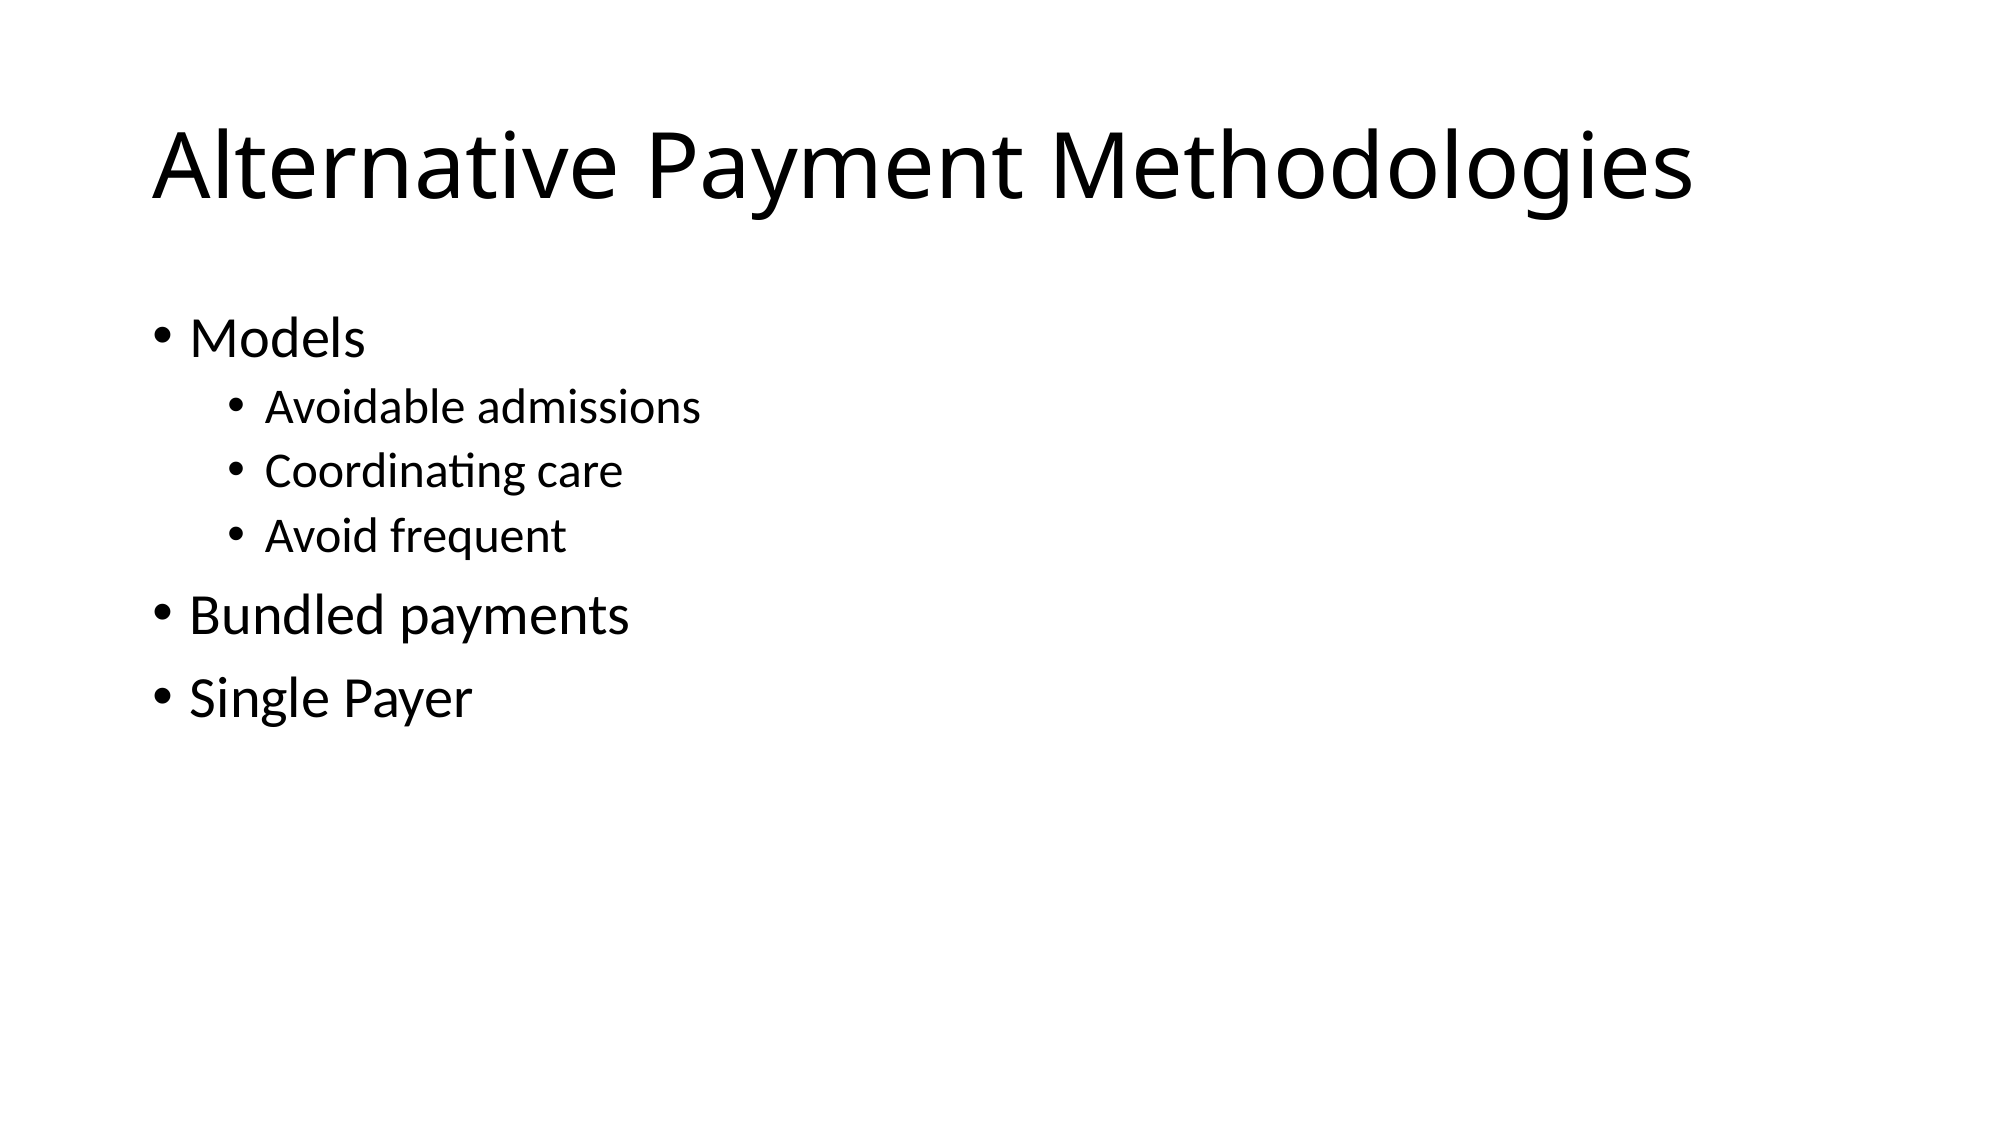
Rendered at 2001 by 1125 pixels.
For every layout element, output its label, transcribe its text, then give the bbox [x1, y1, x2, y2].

title Alternative Payment Methodologies [137, 59, 1863, 278]
list Models Avoidable admissions Coordinating care Avoid frequent Bundled payments Single Payer [137, 299, 1863, 1014]
